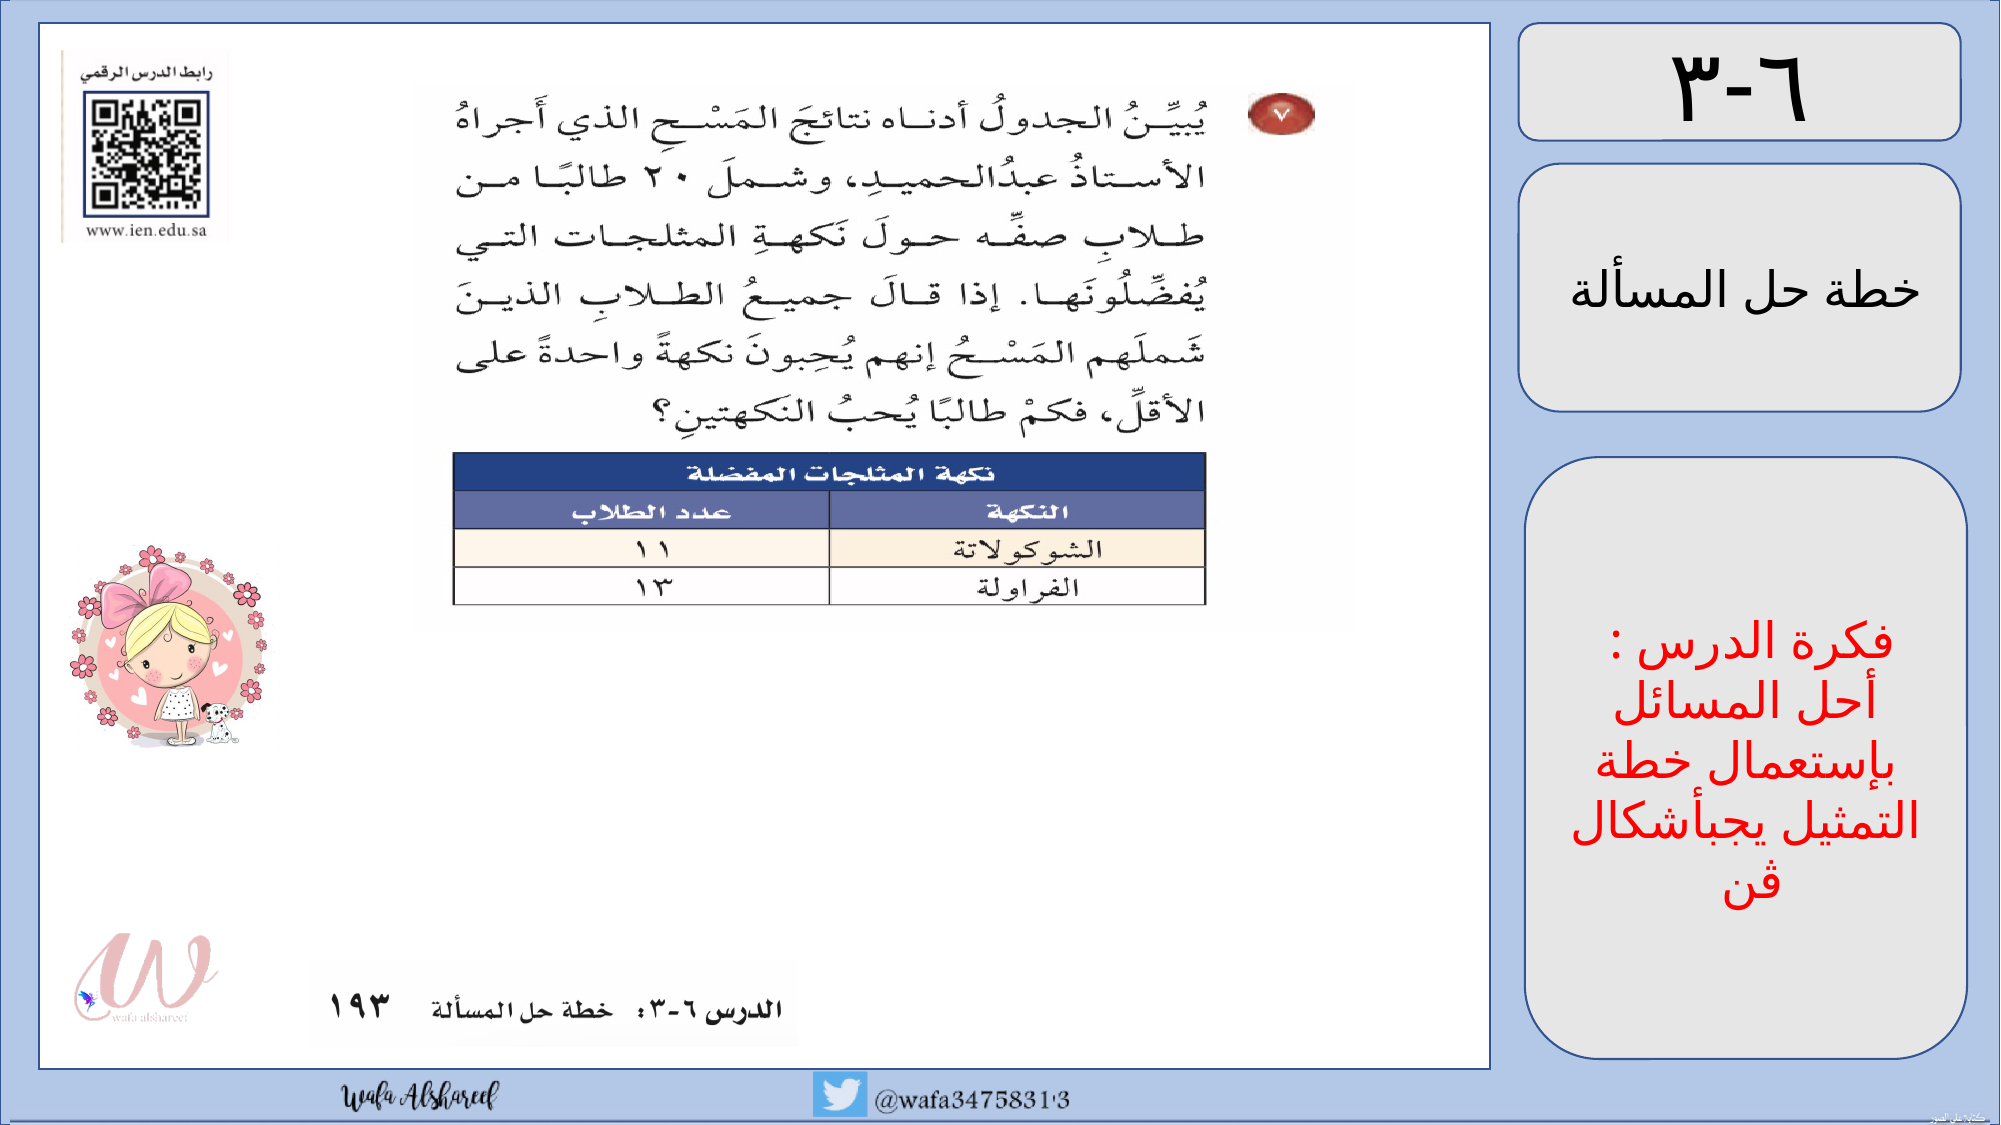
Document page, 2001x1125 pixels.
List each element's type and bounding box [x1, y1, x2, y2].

text_box [0, 0, 10, 811]
text_box [1990, 0, 2000, 1125]
picture [0, 0, 1990, 1125]
